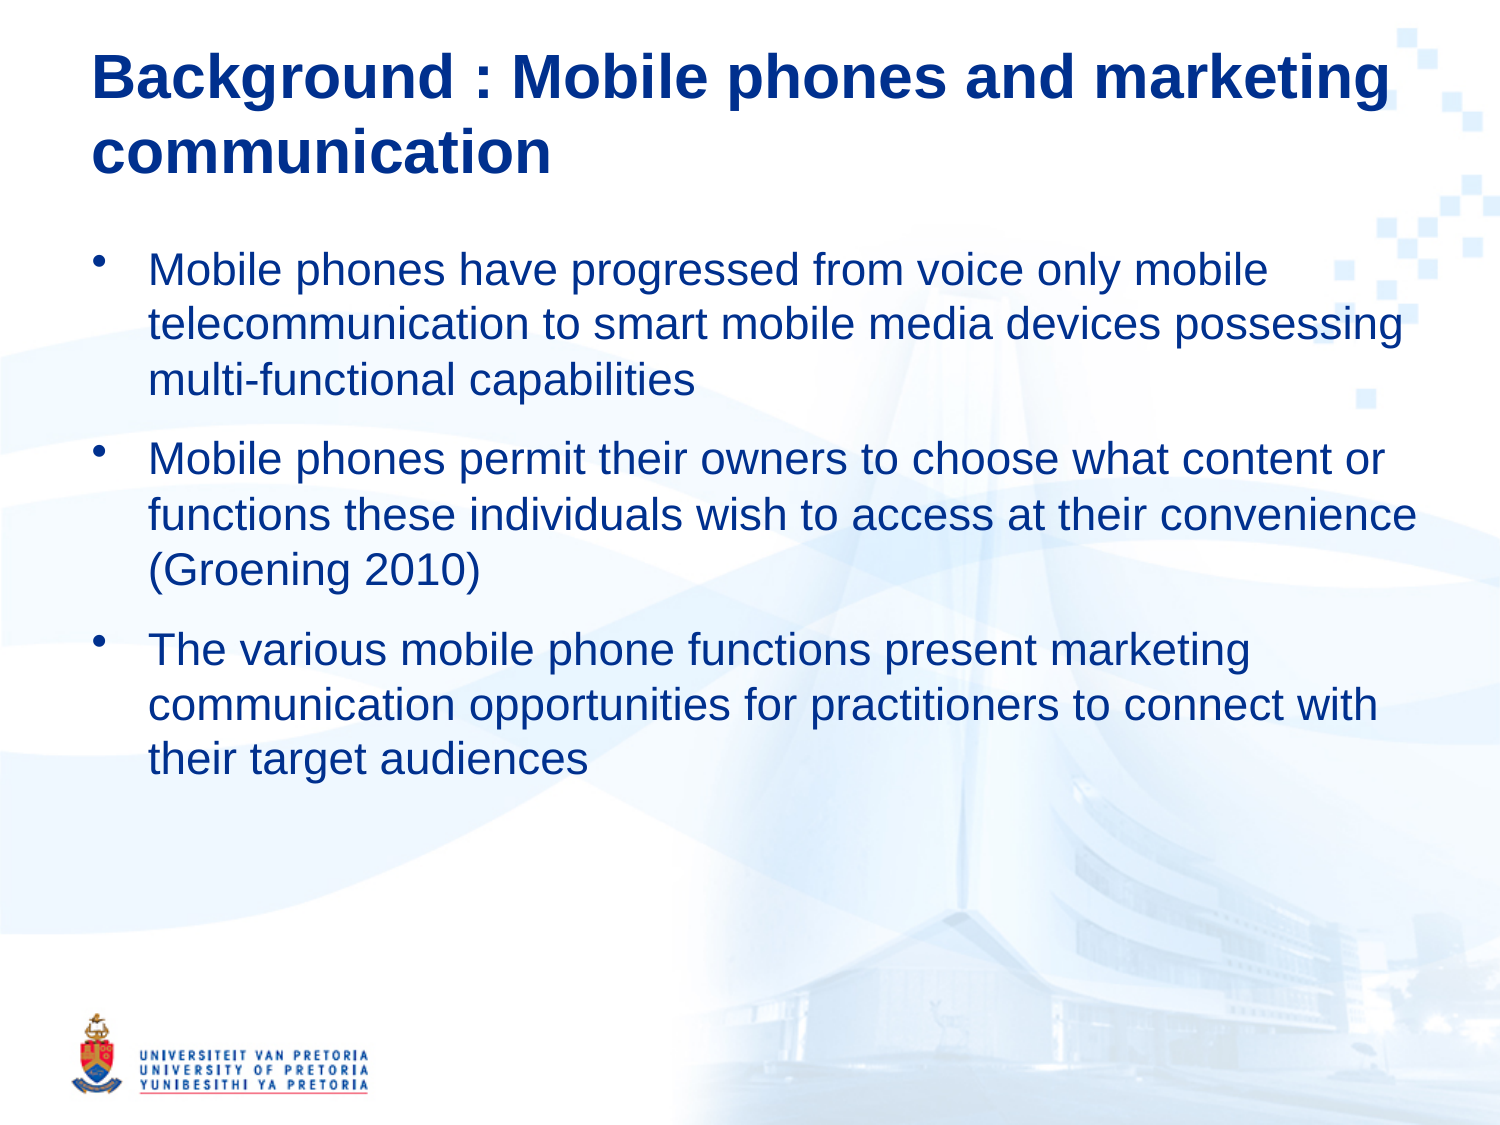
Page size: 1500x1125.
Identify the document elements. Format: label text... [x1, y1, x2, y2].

title Background : Mobile phones and marketing communication [76, 37, 1448, 185]
list Mobile phones have progressed from voice only mobile telecommunication to smart mobile media devices possessing multi-functional capabilities Mobile phones permit their owners to choose what content or functions these individuals wish to access at their convenience (Groening 2010) The various mobile phone functions present marketing communication opportunities for practitioners to connect with their target audiences [76, 231, 1448, 1013]
picture [0, 0, 1500, 1125]
